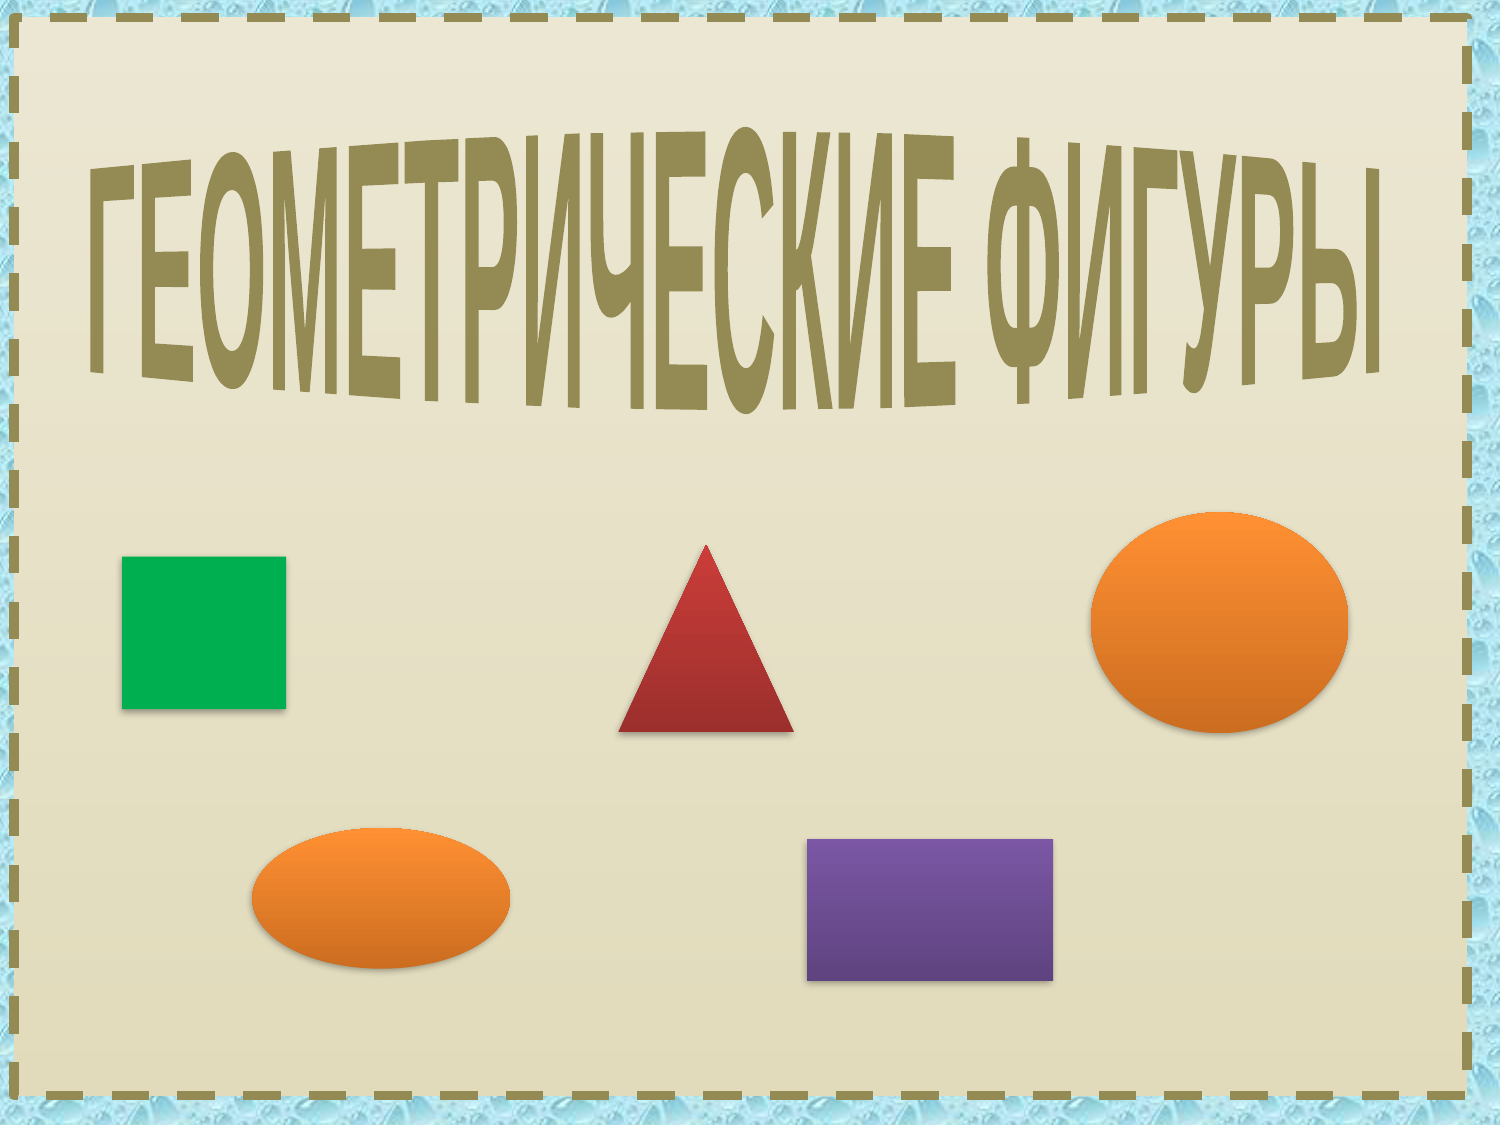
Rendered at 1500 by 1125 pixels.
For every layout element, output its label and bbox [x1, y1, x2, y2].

text_box [618, 544, 795, 733]
text_box [1090, 512, 1349, 734]
text_box [807, 839, 1054, 947]
text_box [252, 828, 511, 947]
text_box [80, 947, 1432, 1080]
picture [0, 0, 1500, 1125]
text_box [122, 556, 287, 710]
text_box [244, 127, 1373, 740]
text_box [12, 16, 1469, 1098]
